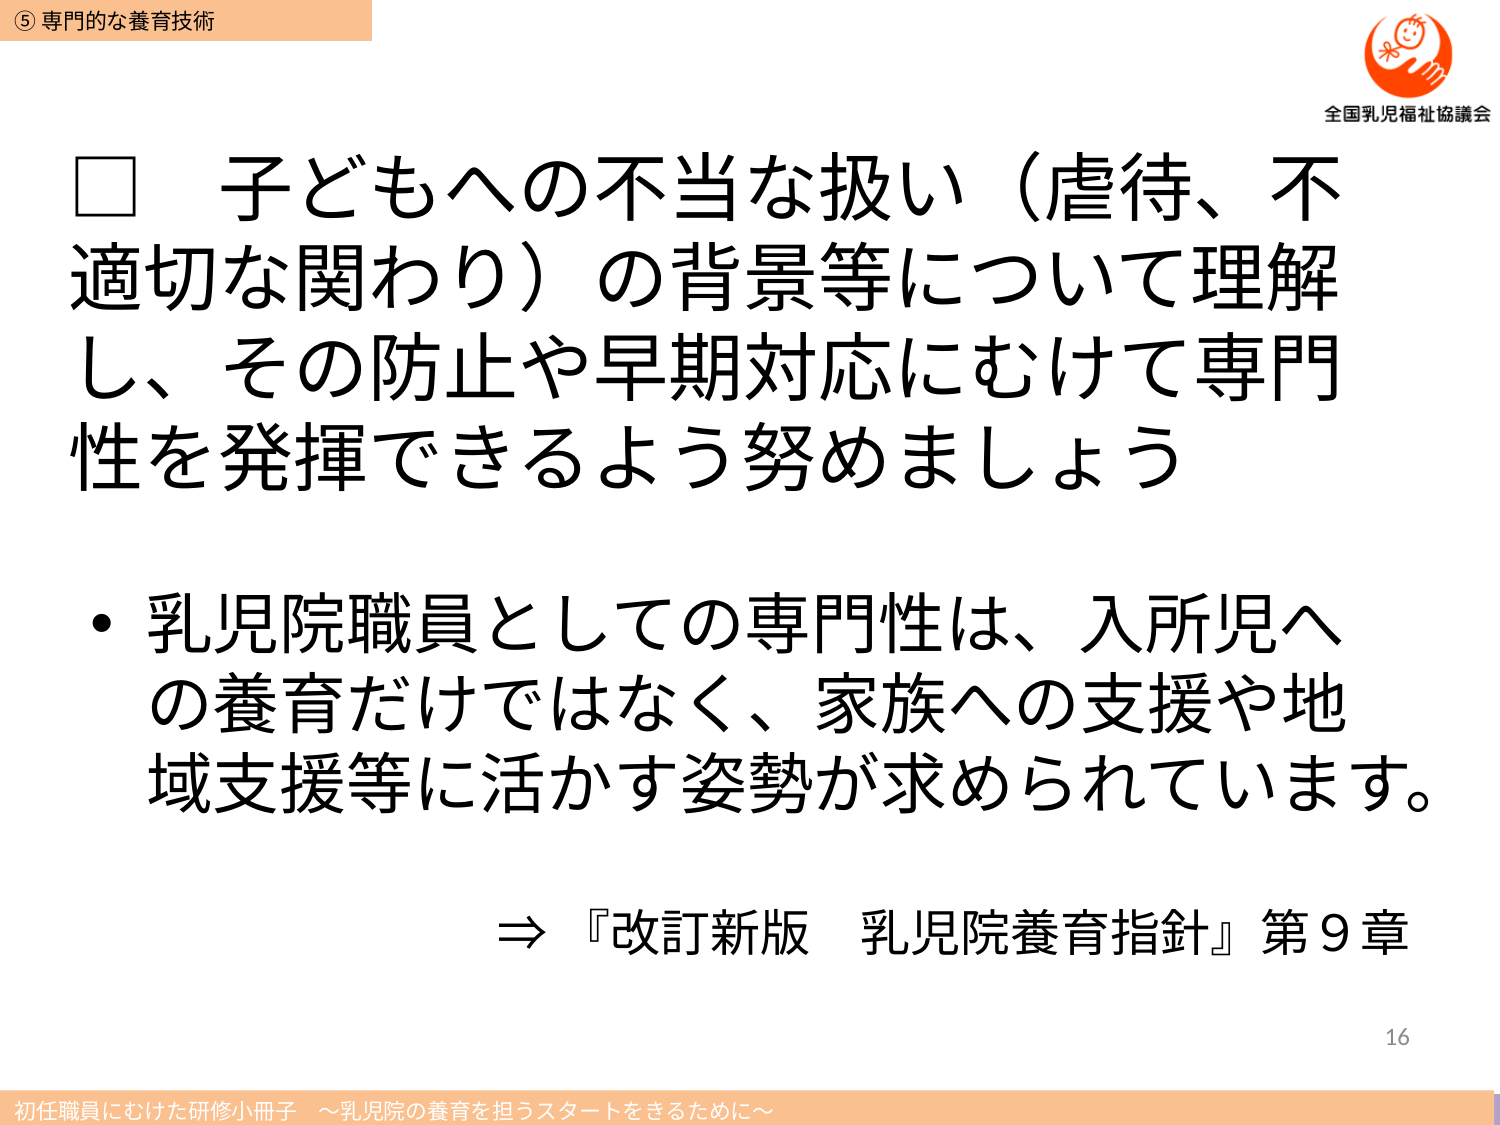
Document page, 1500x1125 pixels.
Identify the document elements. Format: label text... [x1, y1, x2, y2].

slide_number 16 [1074, 1005, 1425, 1066]
picture [1322, 9, 1495, 126]
list 乳児院職員としての専門性は、入所児への養育だけではなく、家族への支援や地域支援等に活かす姿勢が求められています。 ⇒『改訂新版 乳児院養育指針』第９章 [75, 574, 1425, 1005]
title □ 子どもへの不当な扱い（虐待、不適切な関わり）の背景等について理解し、その防止や早期対応にむけて専門性を発揮できるよう努めましょう [53, 149, 1404, 492]
